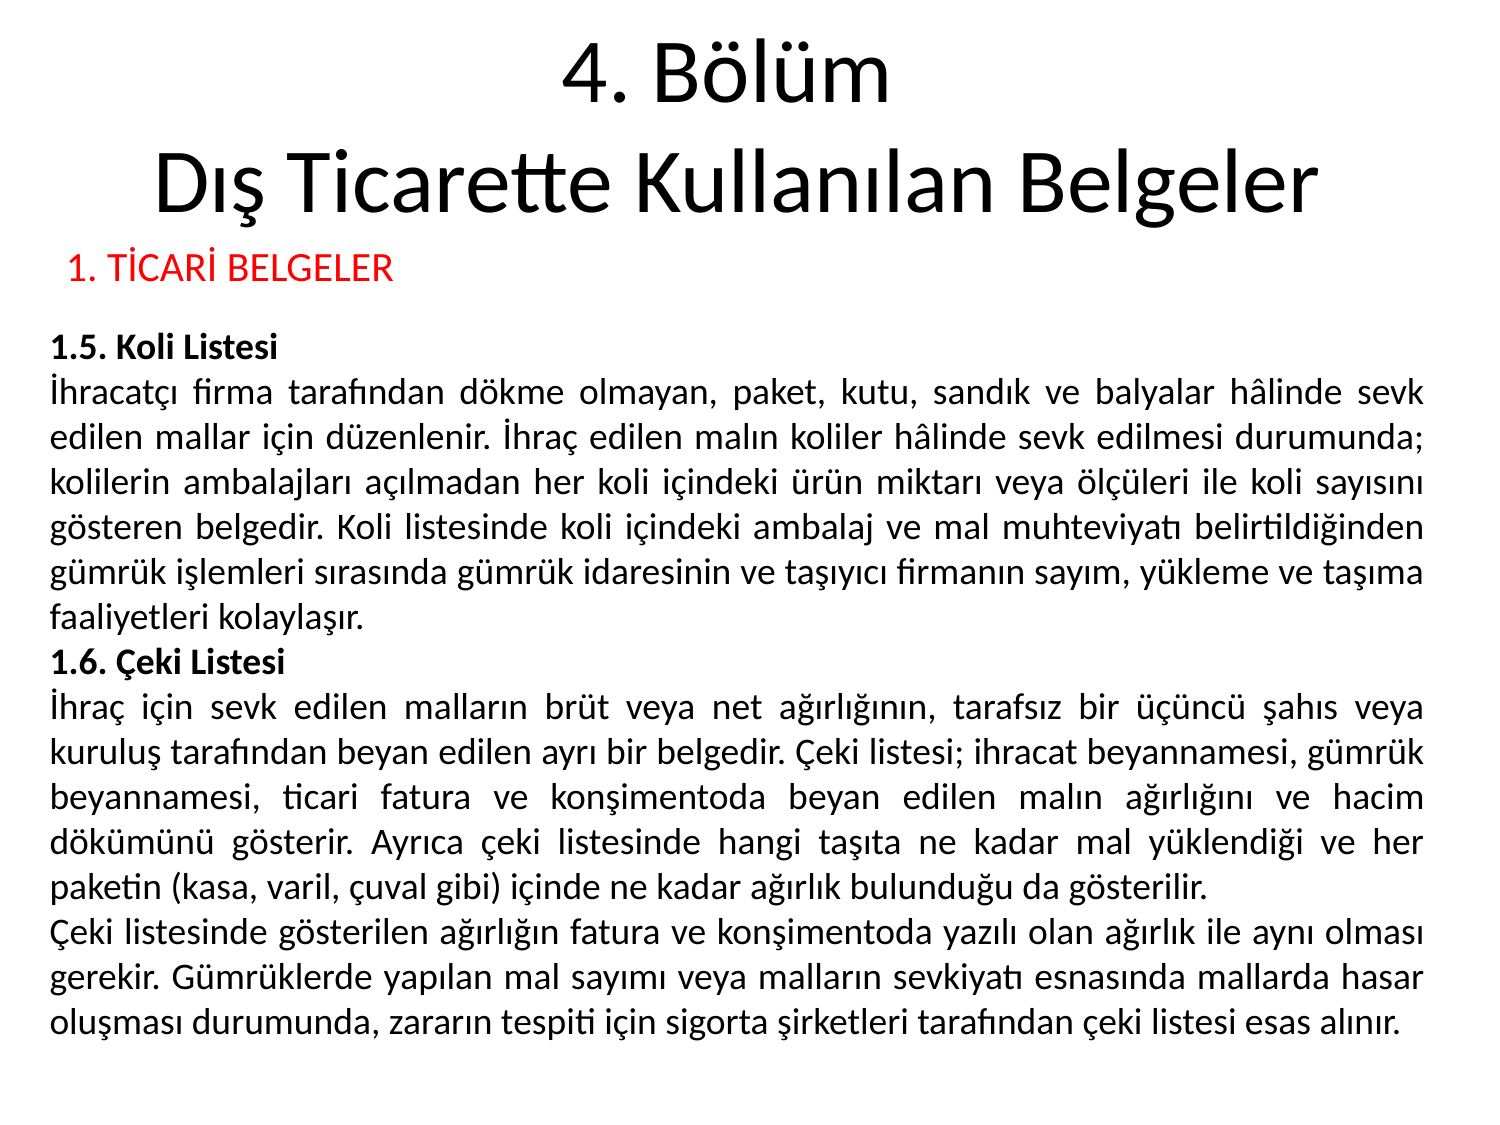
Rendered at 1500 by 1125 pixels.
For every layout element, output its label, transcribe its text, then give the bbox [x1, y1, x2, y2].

title 4. Bölüm Dış Ticarette Kullanılan Belgeler [100, 0, 1376, 231]
subtitle 1. TİCARİ BELGELER [41, 231, 1459, 327]
text_box 1.5. Koli Listesi İhracatçı firma tarafından dökme olmayan, paket, kutu, sandık ve balyalar hâlinde sevk edilen mallar için düzenlenir. İhraç edilen malın koliler hâlinde sevk edilmesi durumunda; kolilerin ambalajları açılmadan her koli içindeki ürün miktarı veya ölçüleri ile koli sayısını gösteren belgedir. Koli listesinde koli içindeki ambalaj ve mal muhteviyatı belirtildiğinden gümrük işlemleri sırasında gümrük idaresinin ve taşıyıcı firmanın sayım, yükleme ve taşıma faaliyetleri kolaylaşır. 1.6. Çeki Listesi İhraç için sevk edilen malların brüt veya net ağırlığının, tarafsız bir üçüncü şahıs veya kuruluş tarafından beyan edilen ayrı bir belgedir. Çeki listesi; ihracat beyannamesi, gümrük beyannamesi, ticari fatura ve konşimentoda beyan edilen malın ağırlığını ve hacim dökümünü gösterir. Ayrıca çeki listesinde hangi taşıta ne kadar mal yüklendiği ve her paketin (kasa, varil, çuval gibi) içinde ne kadar ağırlık bulunduğu da gösterilir. Çeki listesinde gösterilen ağırlığın fatura ve konşimentoda yazılı olan ağırlık ile aynı olması gerekir. Gümrüklerde yapılan mal sayımı veya malların sevkiyatı esnasında mallarda hasar oluşması durumunda, zararın tespiti için sigorta şirketleri tarafından çeki listesi esas alınır. [34, 314, 1441, 1050]
